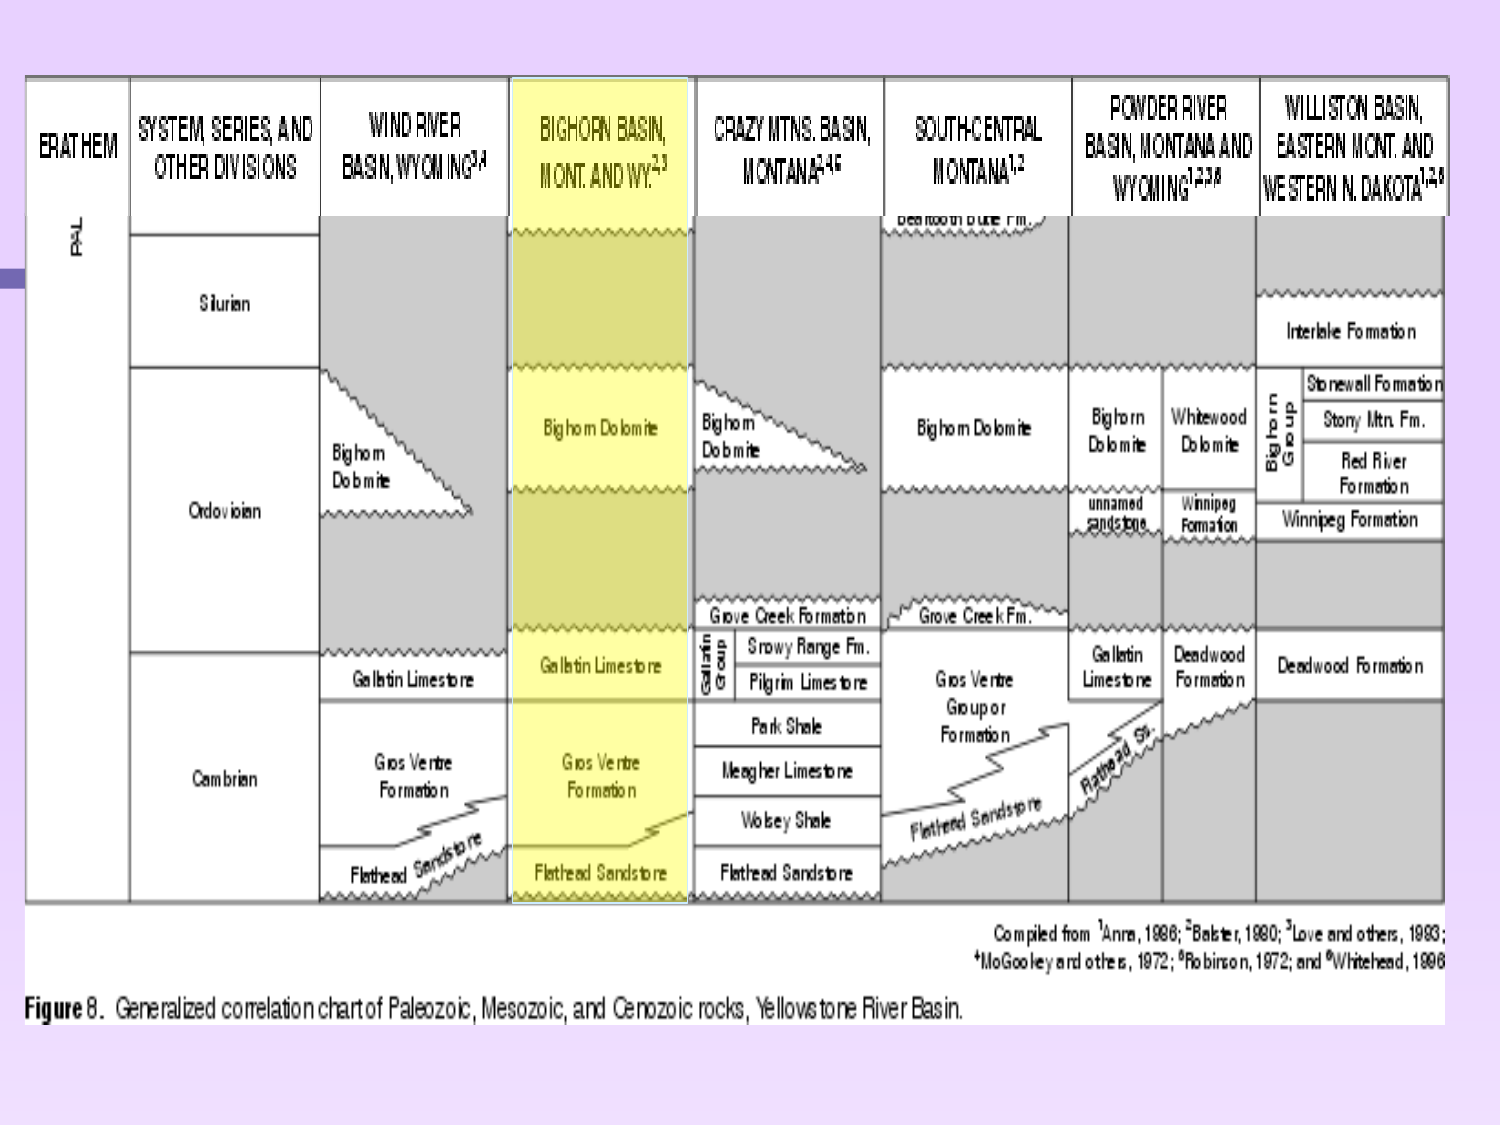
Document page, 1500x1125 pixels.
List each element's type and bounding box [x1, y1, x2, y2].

text_box [24, 74, 1451, 1026]
